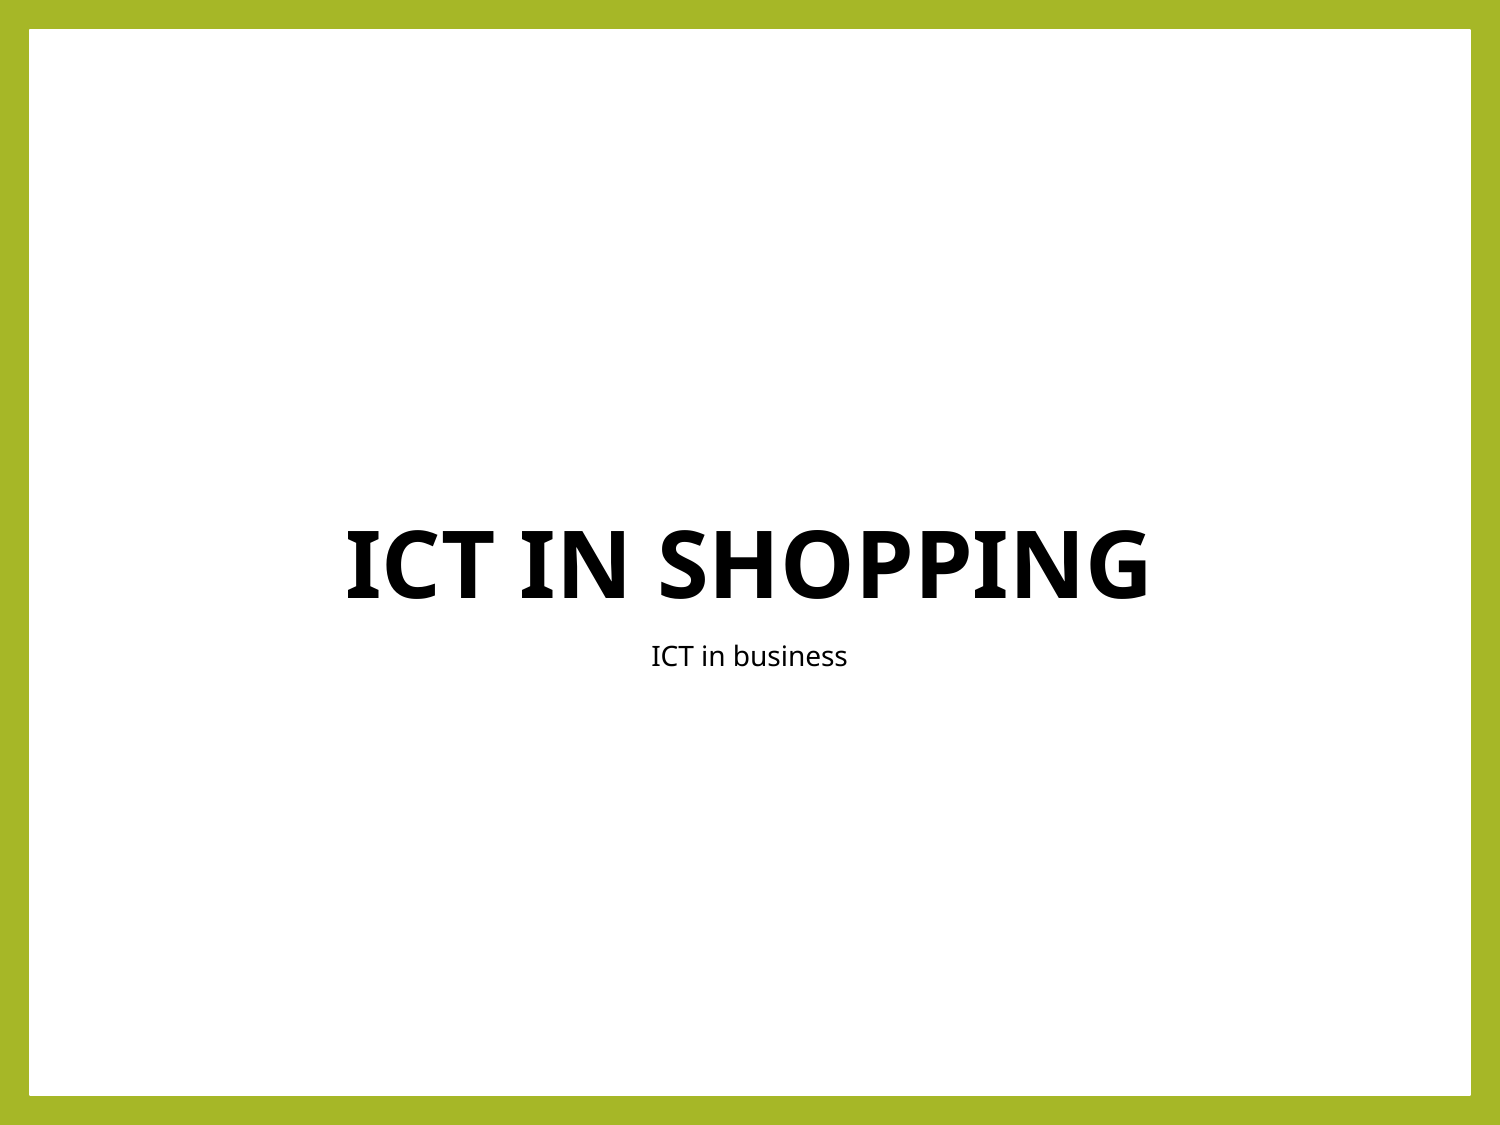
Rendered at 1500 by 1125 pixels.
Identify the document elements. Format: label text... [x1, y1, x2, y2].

title ICT in Shopping [136, 144, 1363, 625]
subtitle ICT in business [210, 634, 1289, 863]
